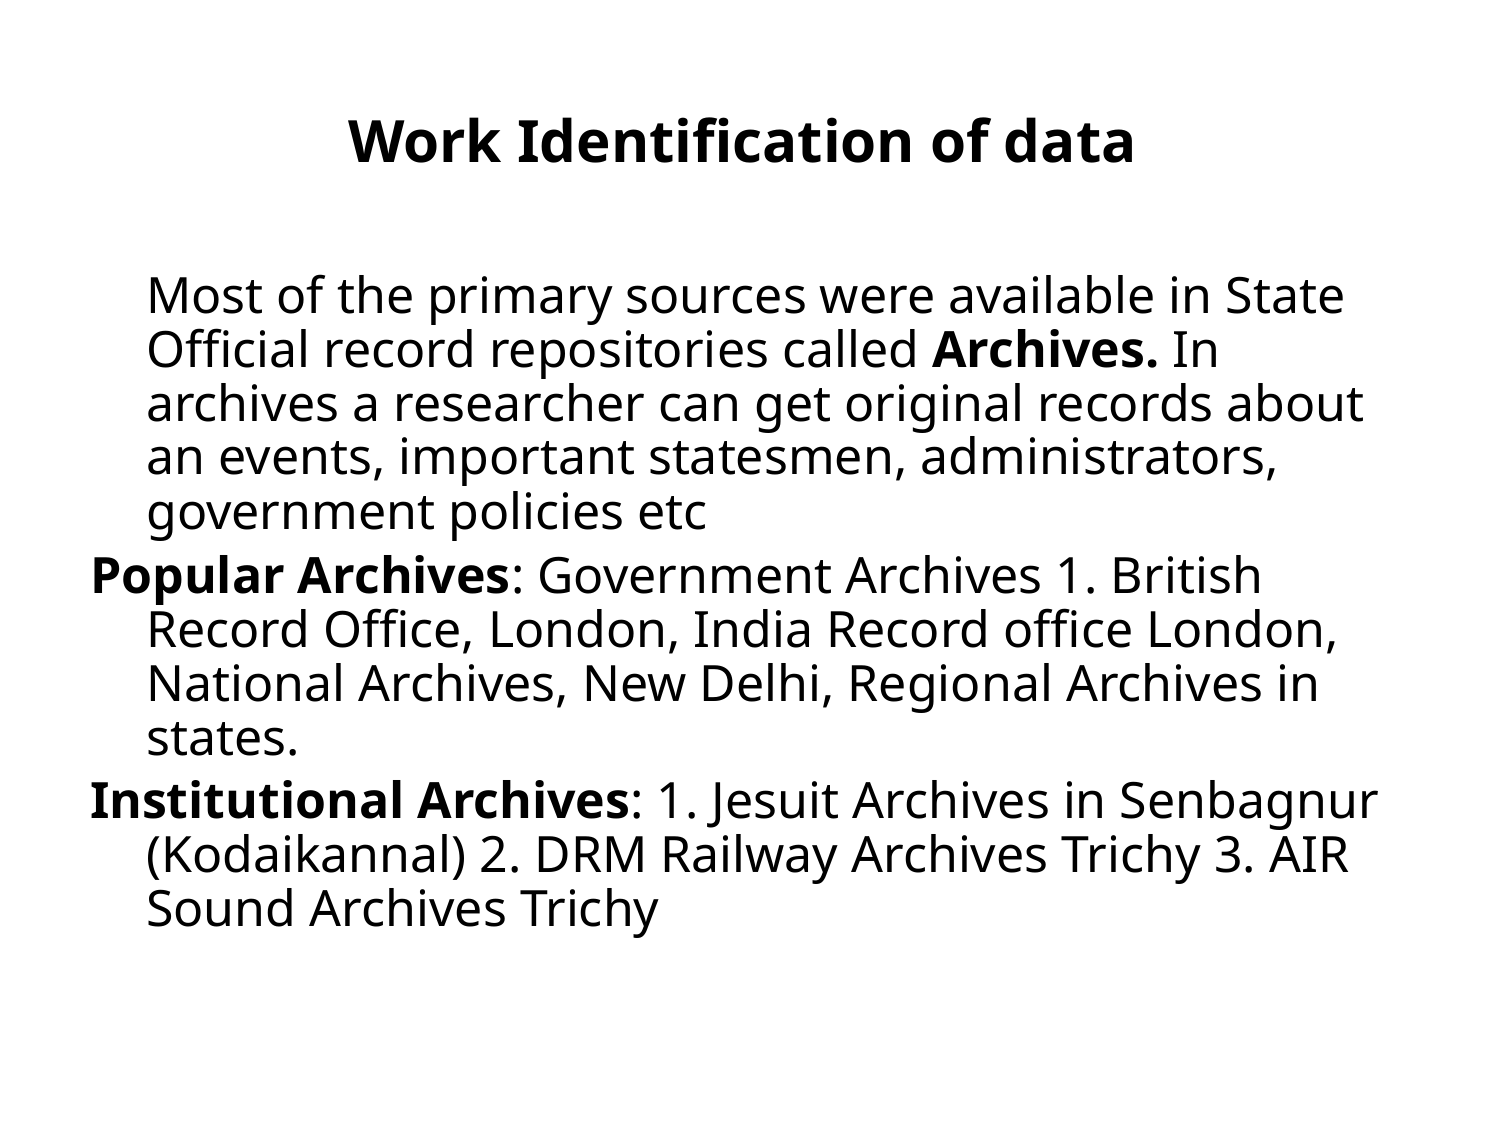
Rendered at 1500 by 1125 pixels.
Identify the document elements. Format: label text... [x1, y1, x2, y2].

title Work Identification of data [74, 44, 1426, 233]
list Most of the primary sources were available in State Official record repositories called Archives. In archives a researcher can get original records about an events, important statesmen, administrators, government policies etc Popular Archives: Government Archives 1. British Record Office, London, India Record office London, National Archives, New Delhi, Regional Archives in states. Institutional Archives: 1. Jesuit Archives in Senbagnur (Kodaikannal) 2. DRM Railway Archives Trichy 3. AIR Sound Archives Trichy [74, 262, 1426, 1006]
